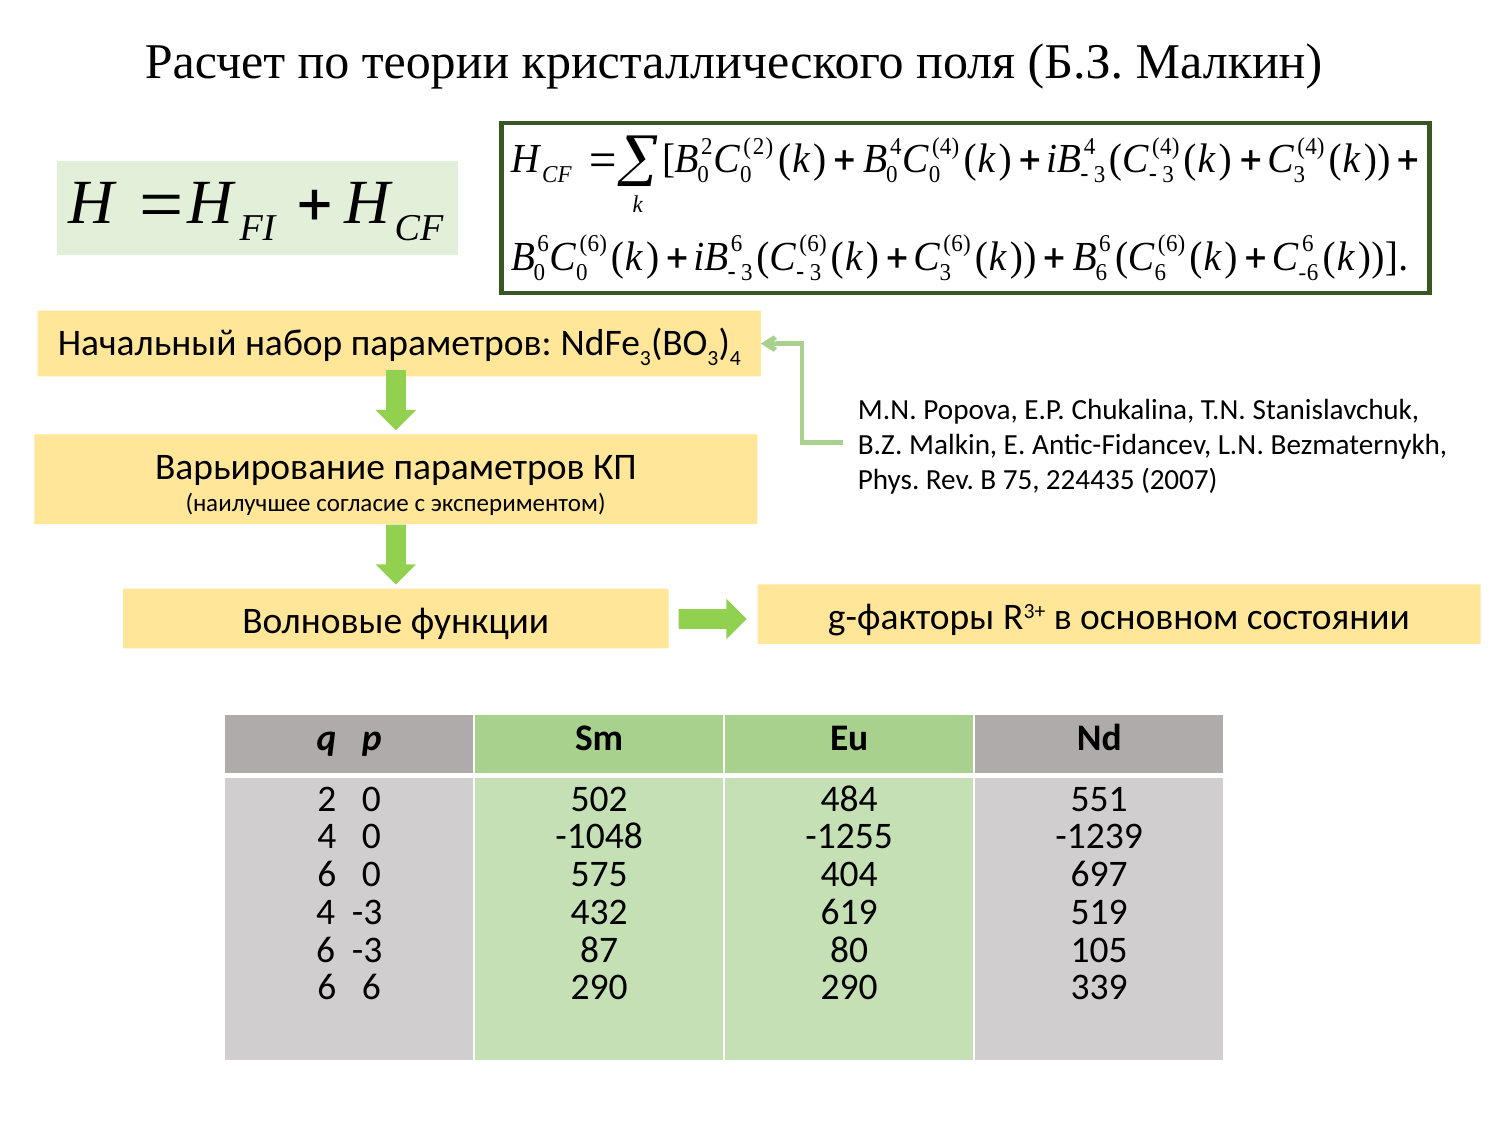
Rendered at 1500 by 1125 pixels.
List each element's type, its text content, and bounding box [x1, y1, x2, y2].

table_cell 551 -1239 697 519 105 339 [975, 778, 1223, 1060]
table_header q p [225, 715, 473, 773]
table_cell 502 -1048 575 432 87 290 [475, 778, 723, 1060]
table_header Еu [725, 715, 973, 773]
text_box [56, 160, 459, 256]
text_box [503, 125, 1428, 291]
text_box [34, 310, 1481, 650]
table_cell 484 -1255 404 619 80 290 [725, 778, 973, 1060]
table_header Sm [475, 715, 723, 773]
text_box Расчет по теории кристаллического поля (Б.З. Малкин) [129, 21, 1338, 96]
table_cell 2 0 4 0 6 0 4 -3 6 -3 6 6 [225, 778, 473, 1060]
table_header Nd [975, 715, 1223, 773]
